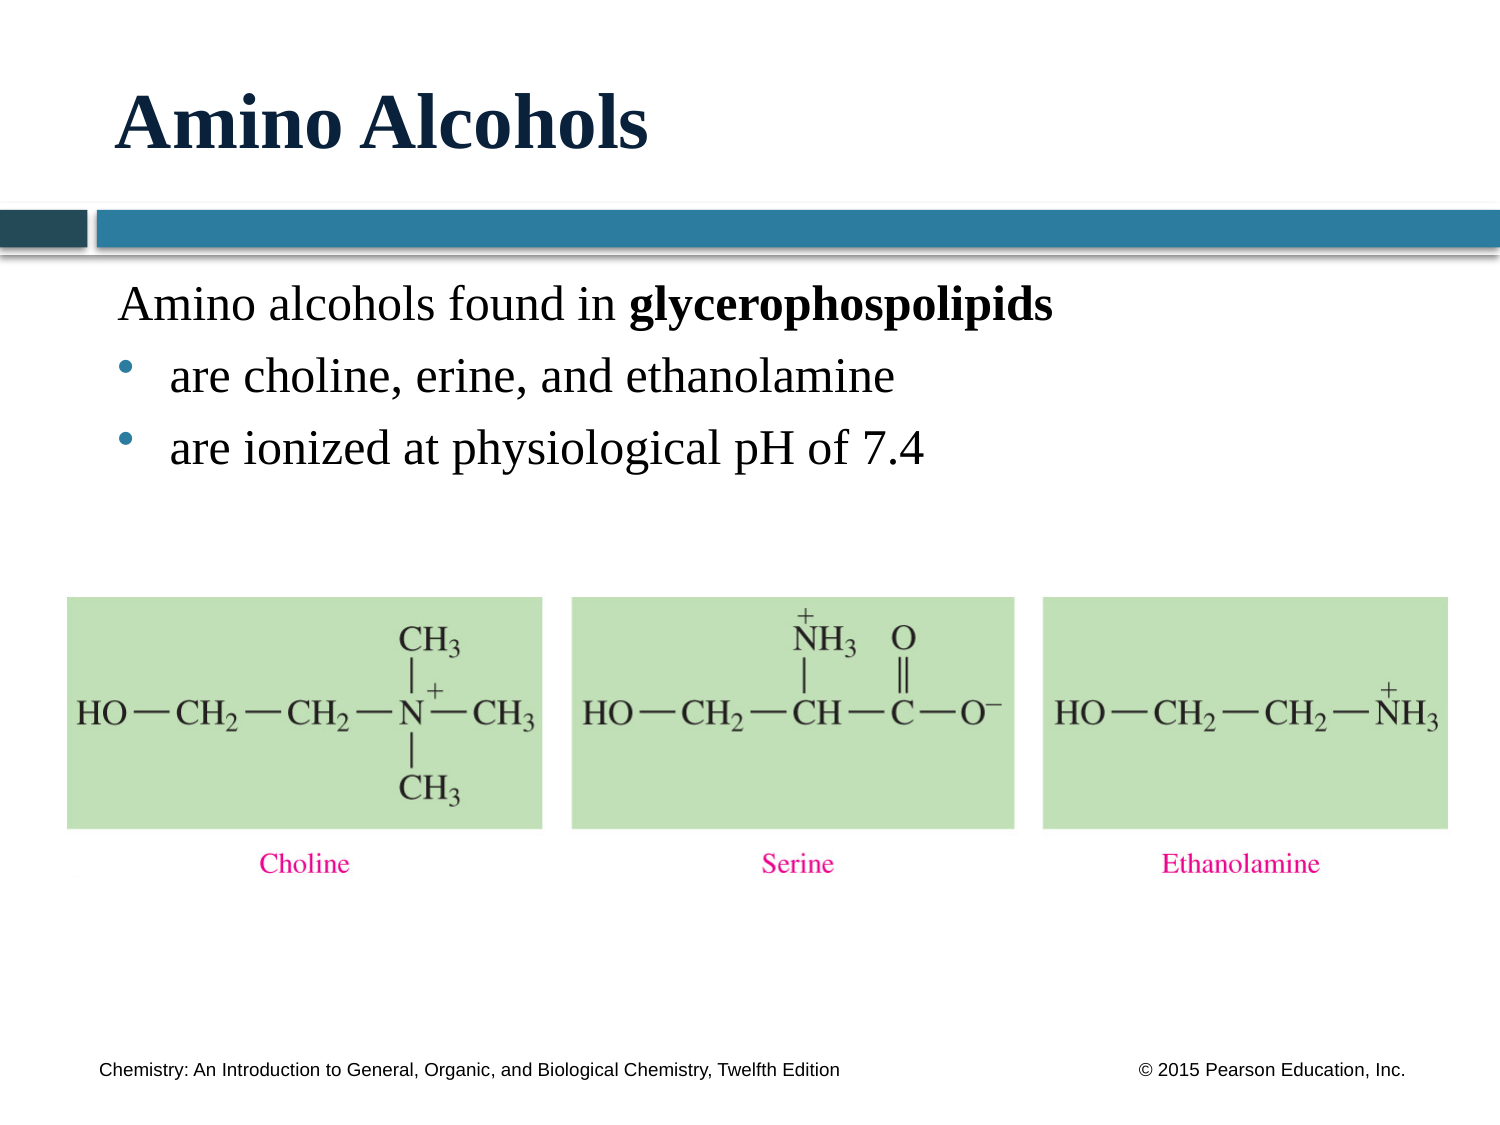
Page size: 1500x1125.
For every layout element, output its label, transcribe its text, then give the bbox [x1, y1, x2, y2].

title Amino Alcohols [99, 42, 1370, 193]
list Amino alcohols found in glycerophospolipids are choline, erine, and ethanolamine are ionized at physiological pH of 7.4 [102, 262, 1438, 586]
picture [57, 587, 1459, 879]
list Amino alcohols found in glycerophospolipids are choline, erine, and ethanolamine are ionized at physiological pH of 7.4 [102, 889, 1438, 1100]
